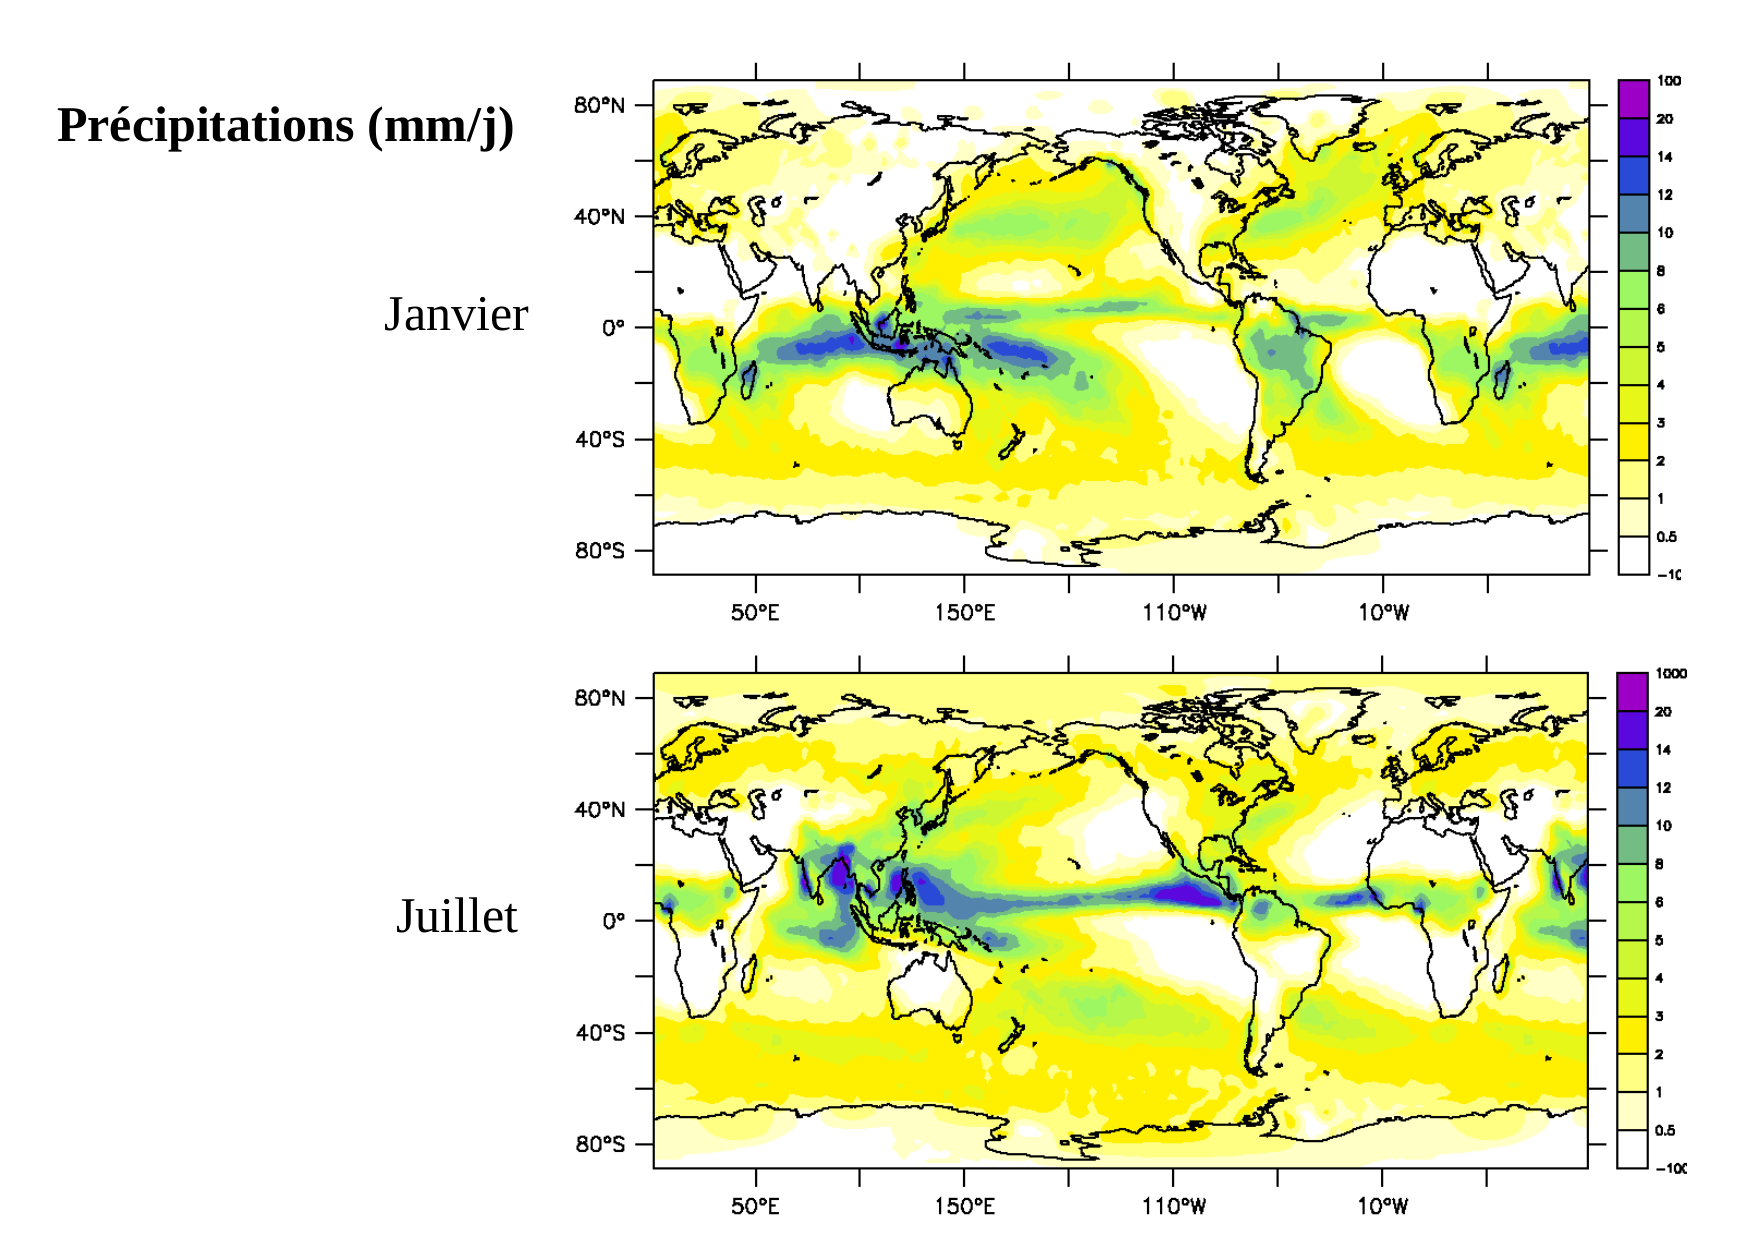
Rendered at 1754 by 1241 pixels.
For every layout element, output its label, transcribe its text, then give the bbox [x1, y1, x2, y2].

picture [552, 52, 1681, 628]
text_box Janvier [370, 277, 545, 350]
picture [557, 649, 1688, 1235]
text_box Juillet [381, 879, 535, 952]
text_box Précipitations (mm/j) [42, 88, 531, 161]
